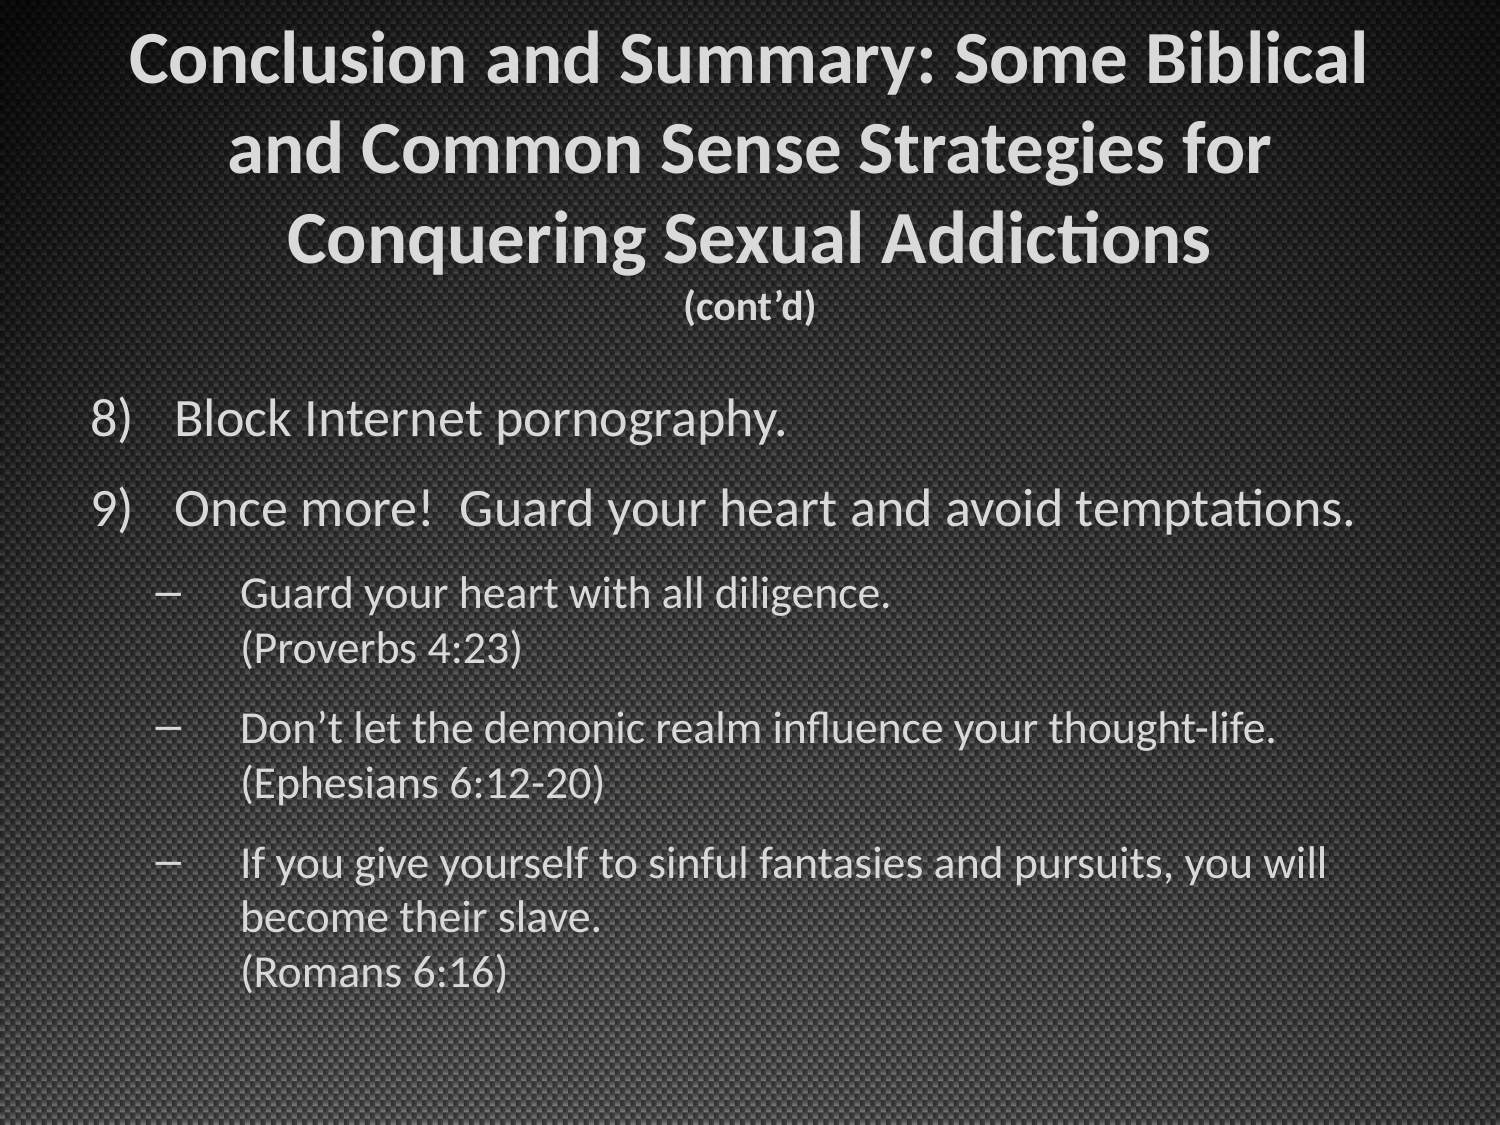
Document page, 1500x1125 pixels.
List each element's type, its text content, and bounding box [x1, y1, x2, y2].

title Conclusion and Summary: Some Biblical and Common Sense Strategies for Conquering Sexual Addictions (cont’d) [75, 75, 1425, 263]
list Block Internet pornography. Once more! Guard your heart and avoid temptations. Guard your heart with all diligence. (Proverbs 4:23) Don’t let the demonic realm influence your thought-life. (Ephesians 6:12-20) If you give yourself to sinful fantasies and pursuits, you will become their slave. (Romans 6:16) [75, 375, 1425, 1125]
picture [0, 0, 1500, 1125]
